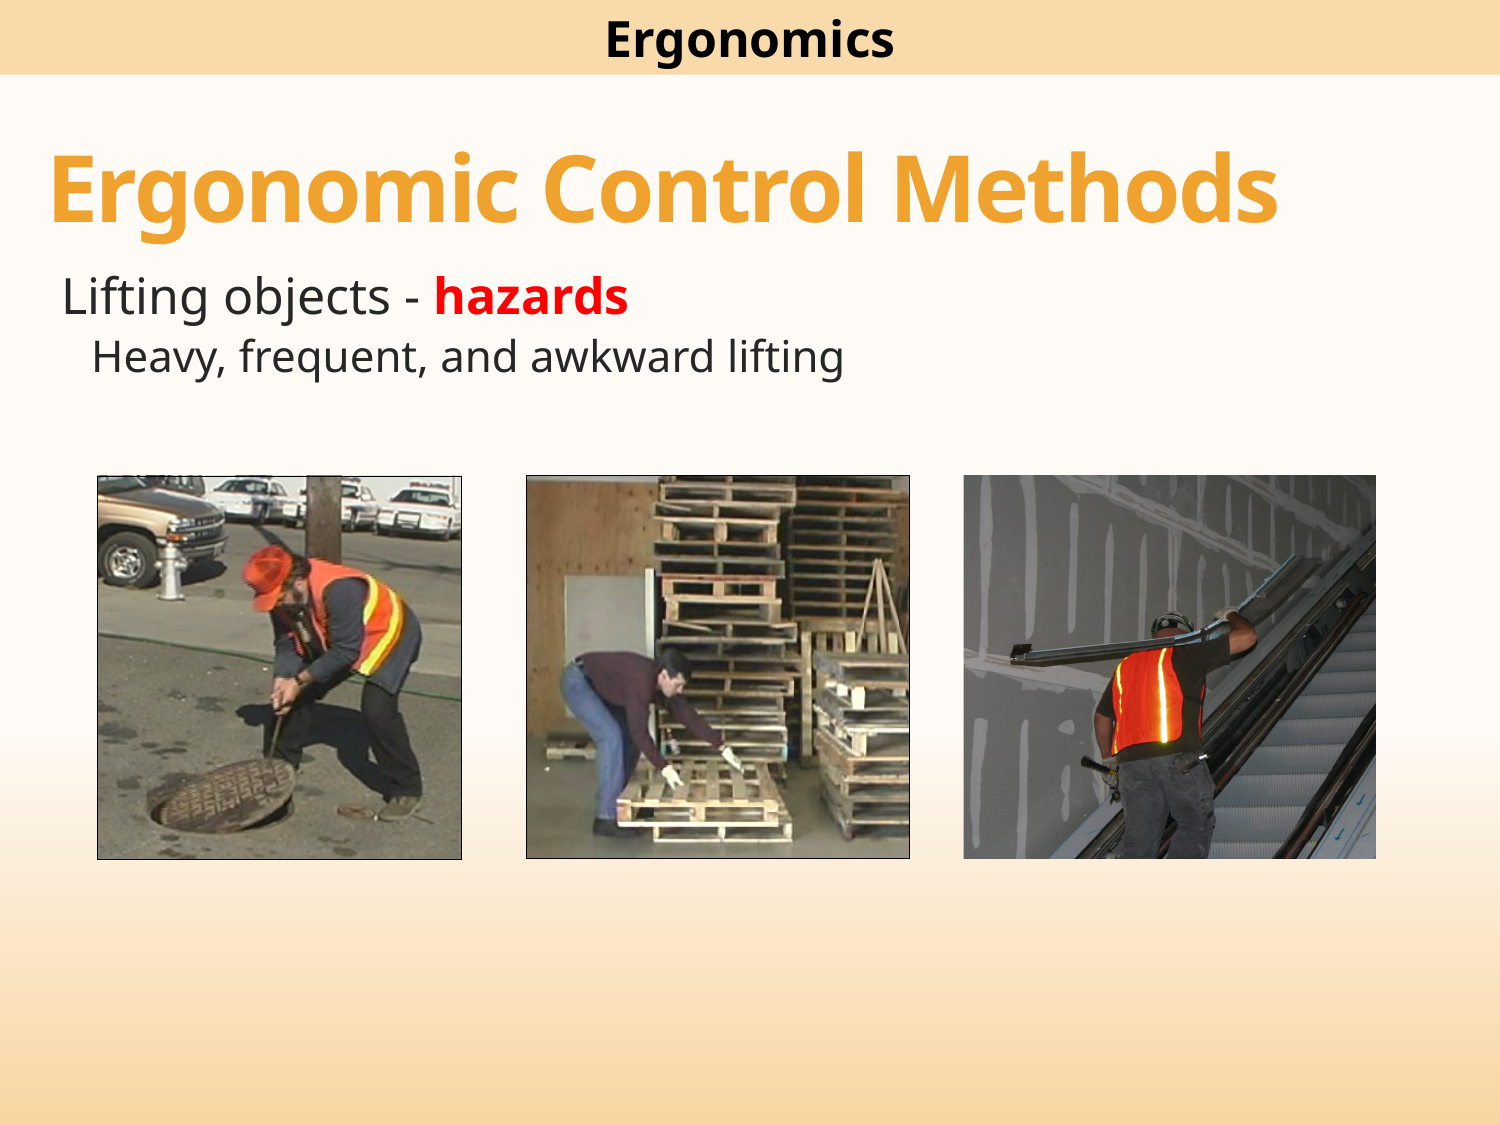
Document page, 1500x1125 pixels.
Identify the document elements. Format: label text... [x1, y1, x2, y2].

picture [526, 475, 911, 859]
text_box Ergonomics [0, 0, 1500, 75]
title Ergonomic Control Methods [31, 134, 1325, 252]
list Lifting objects - hazards Heavy, frequent, and awkward lifting [31, 265, 1325, 462]
picture [963, 475, 1377, 859]
picture [97, 475, 463, 860]
